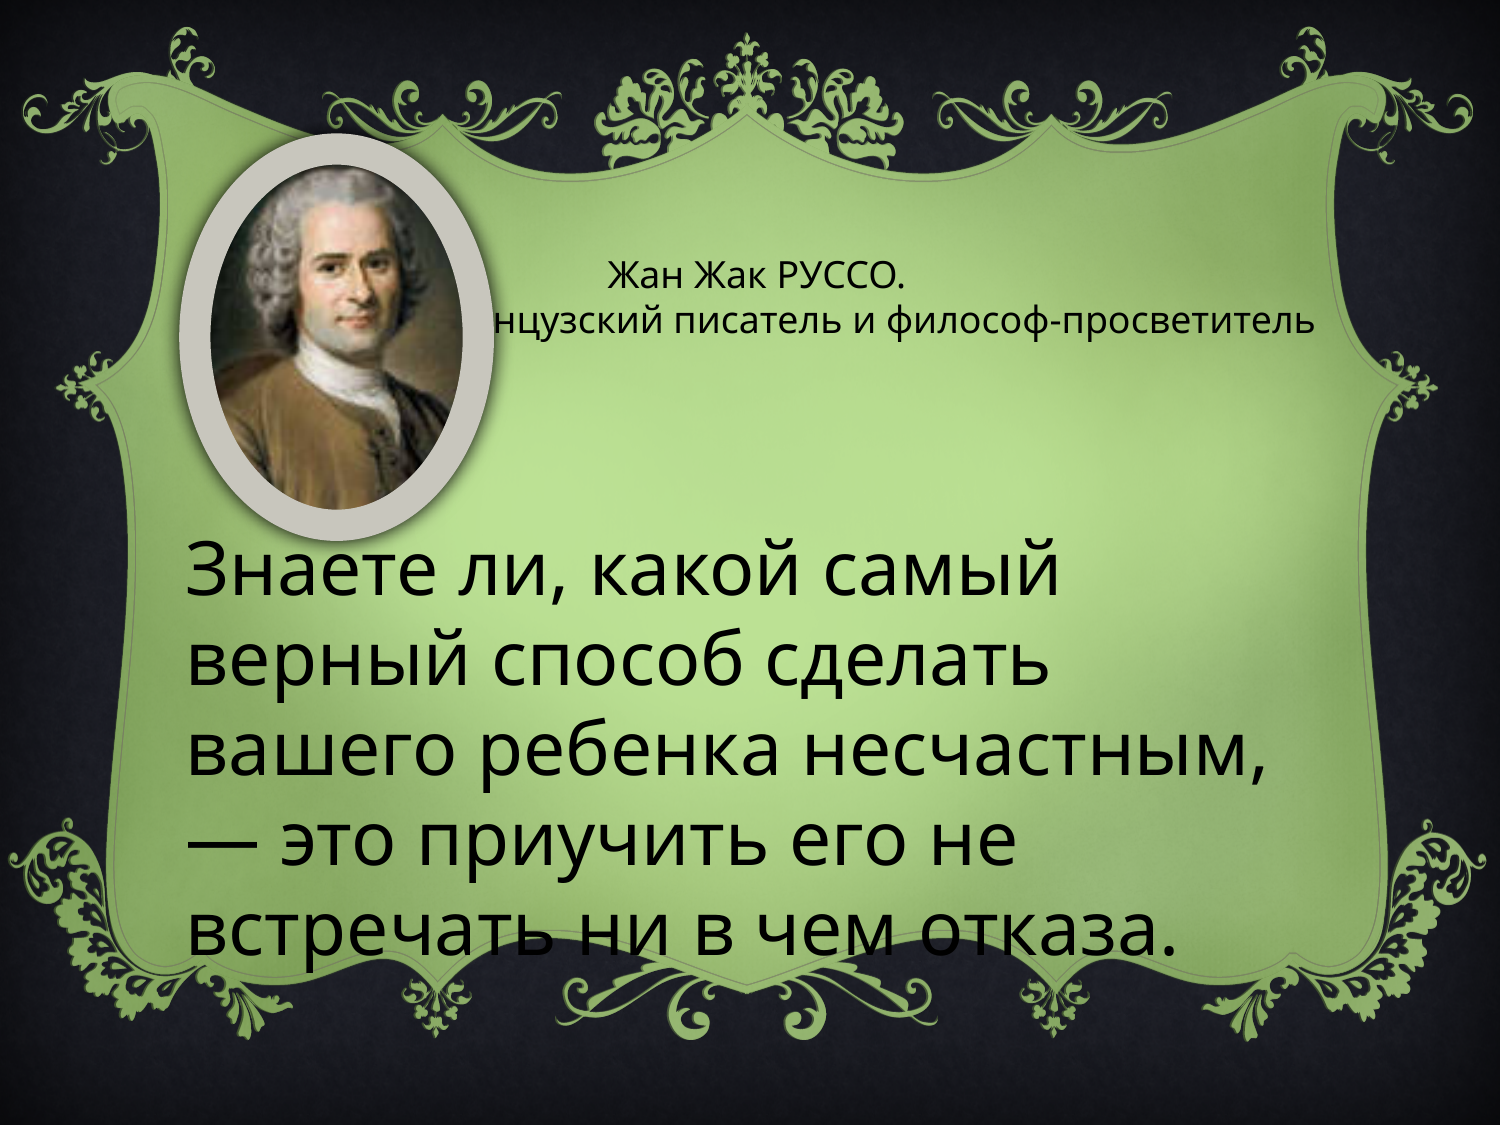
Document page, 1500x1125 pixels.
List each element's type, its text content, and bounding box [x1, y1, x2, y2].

text_box Жан Жак РУССО. французский писатель и философ-просветитель Знаете ли, какой самый верный способ сделать вашего ребенка несчастным,— это приучить его не встречать ни в чем отказа. [171, 243, 1353, 1069]
picture [0, 0, 1500, 1125]
